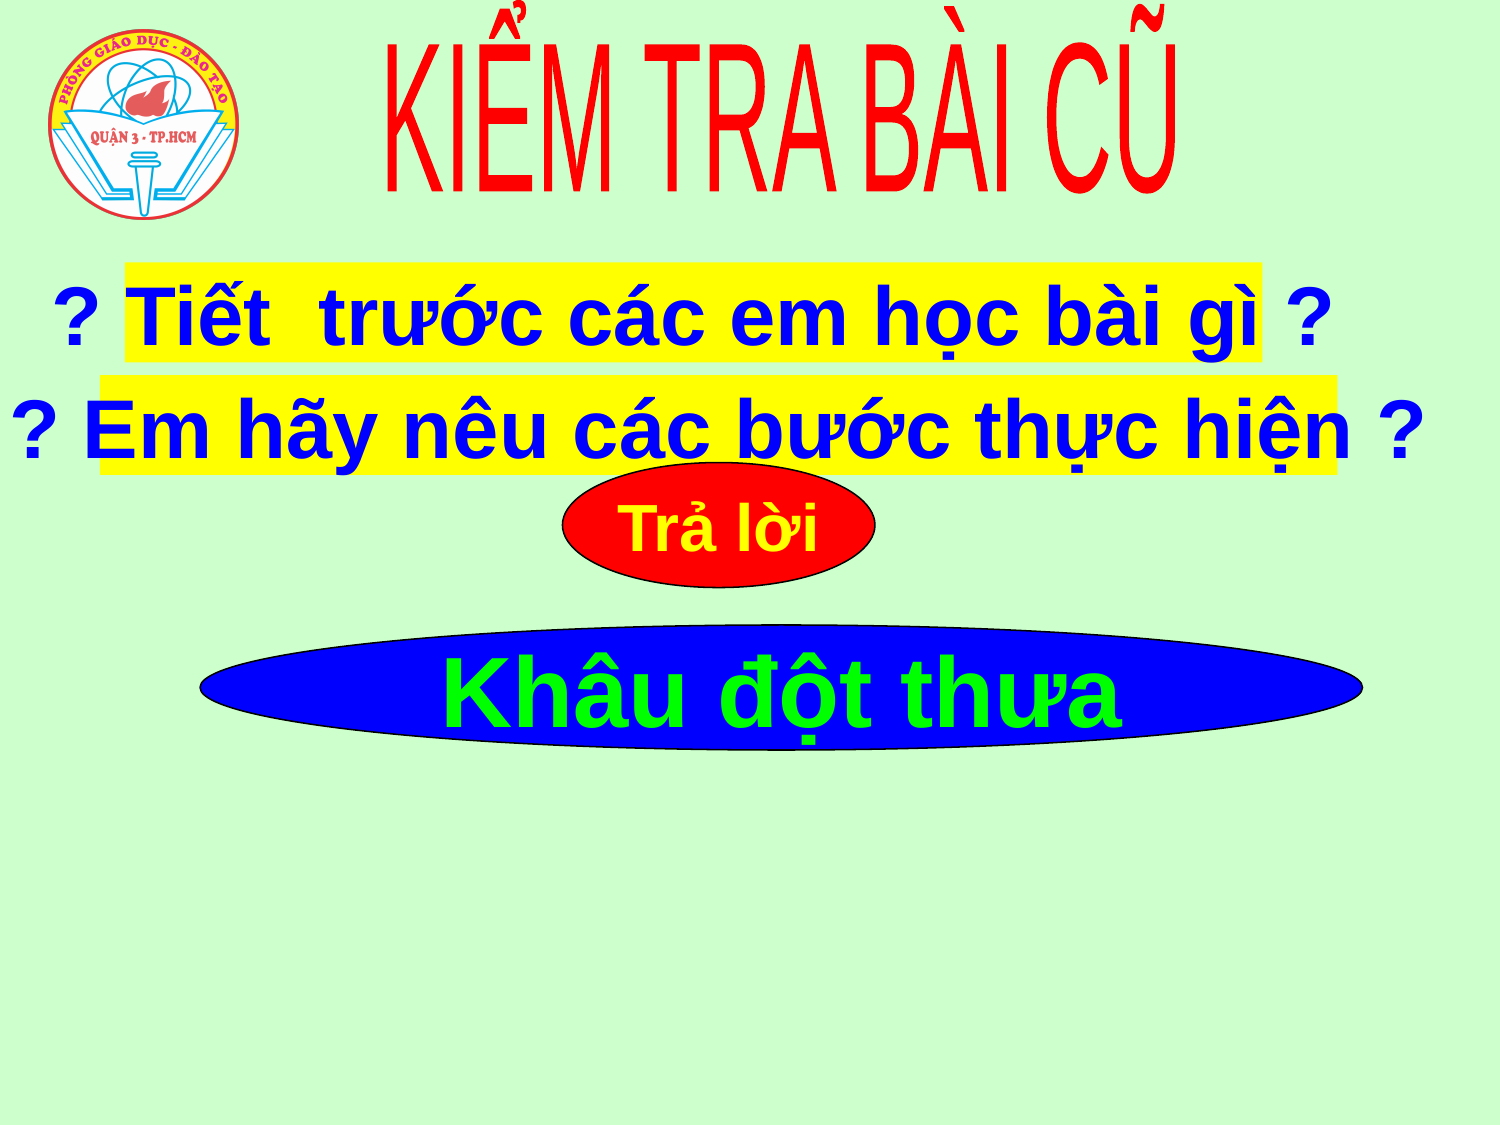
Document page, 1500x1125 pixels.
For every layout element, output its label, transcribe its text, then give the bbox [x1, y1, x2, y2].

picture [47, 28, 239, 220]
text_box ? Em hãy nêu các bước thực hiện ? [99, 375, 1338, 475]
text_box Khâu đột thưa [200, 624, 1363, 751]
text_box Trả lời [562, 462, 875, 588]
text_box ? Tiết trước các em học bài gì ? [124, 262, 1263, 363]
